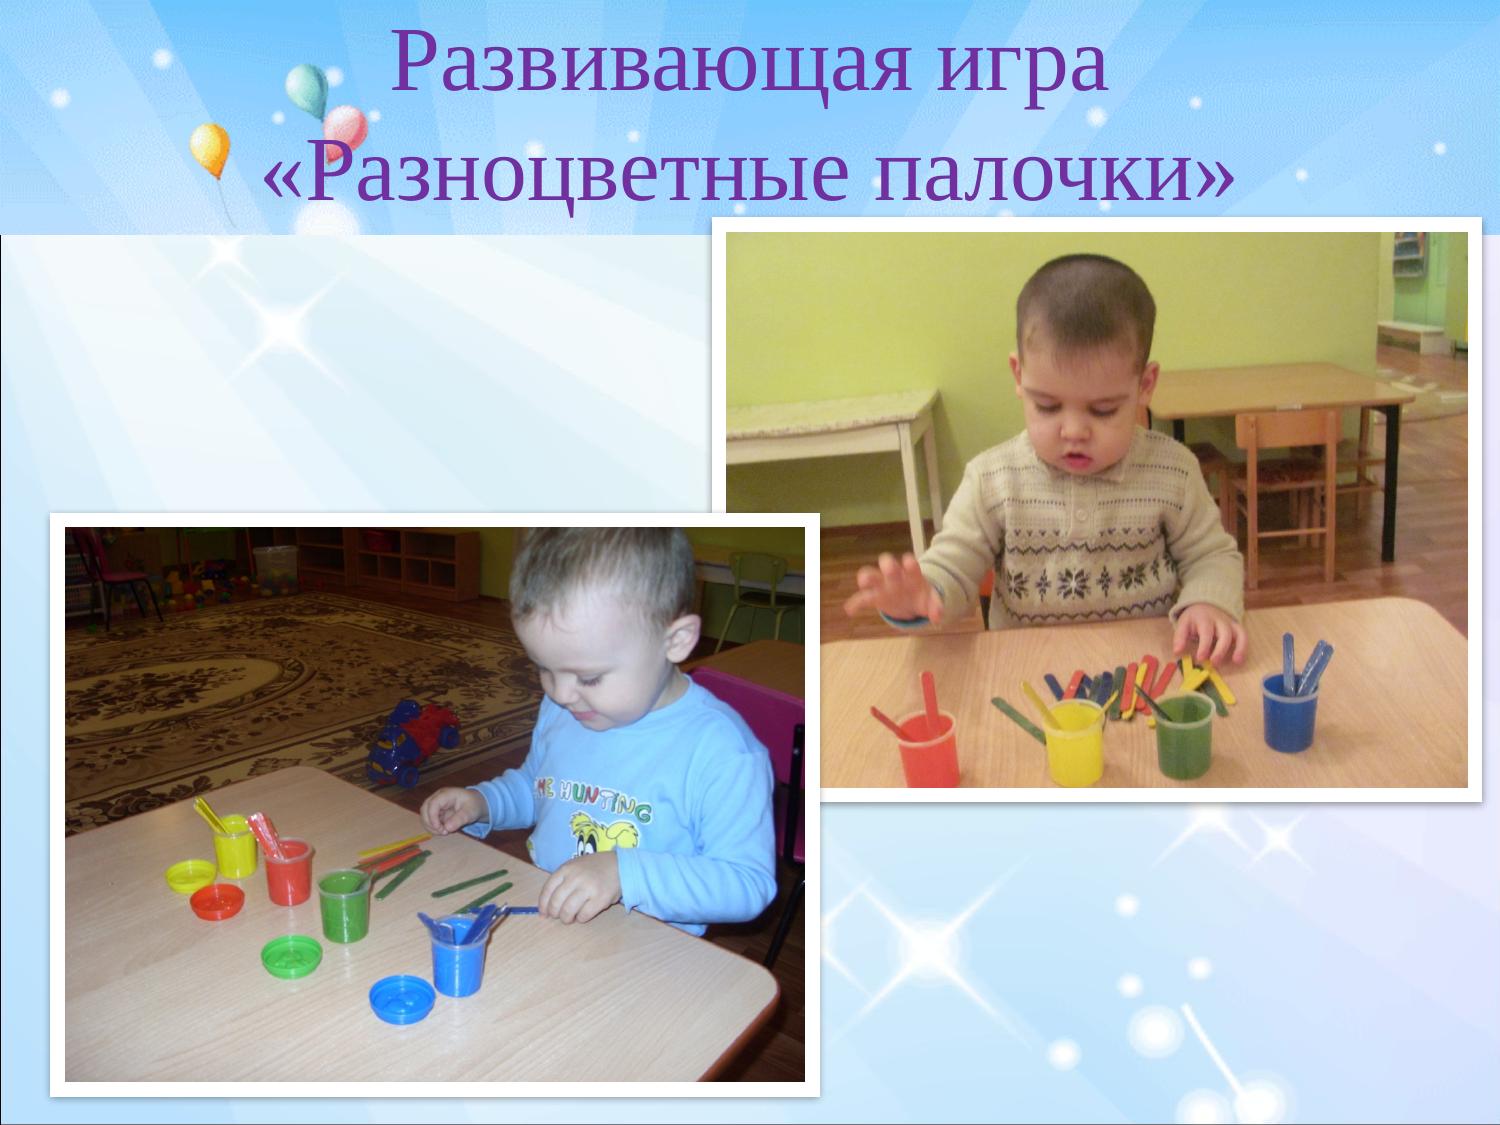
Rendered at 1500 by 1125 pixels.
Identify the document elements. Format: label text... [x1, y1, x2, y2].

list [64, 526, 806, 1083]
title Развивающая игра «Разноцветные палочки» [75, 45, 1425, 173]
picture [0, 0, 1500, 1125]
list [726, 231, 1468, 788]
